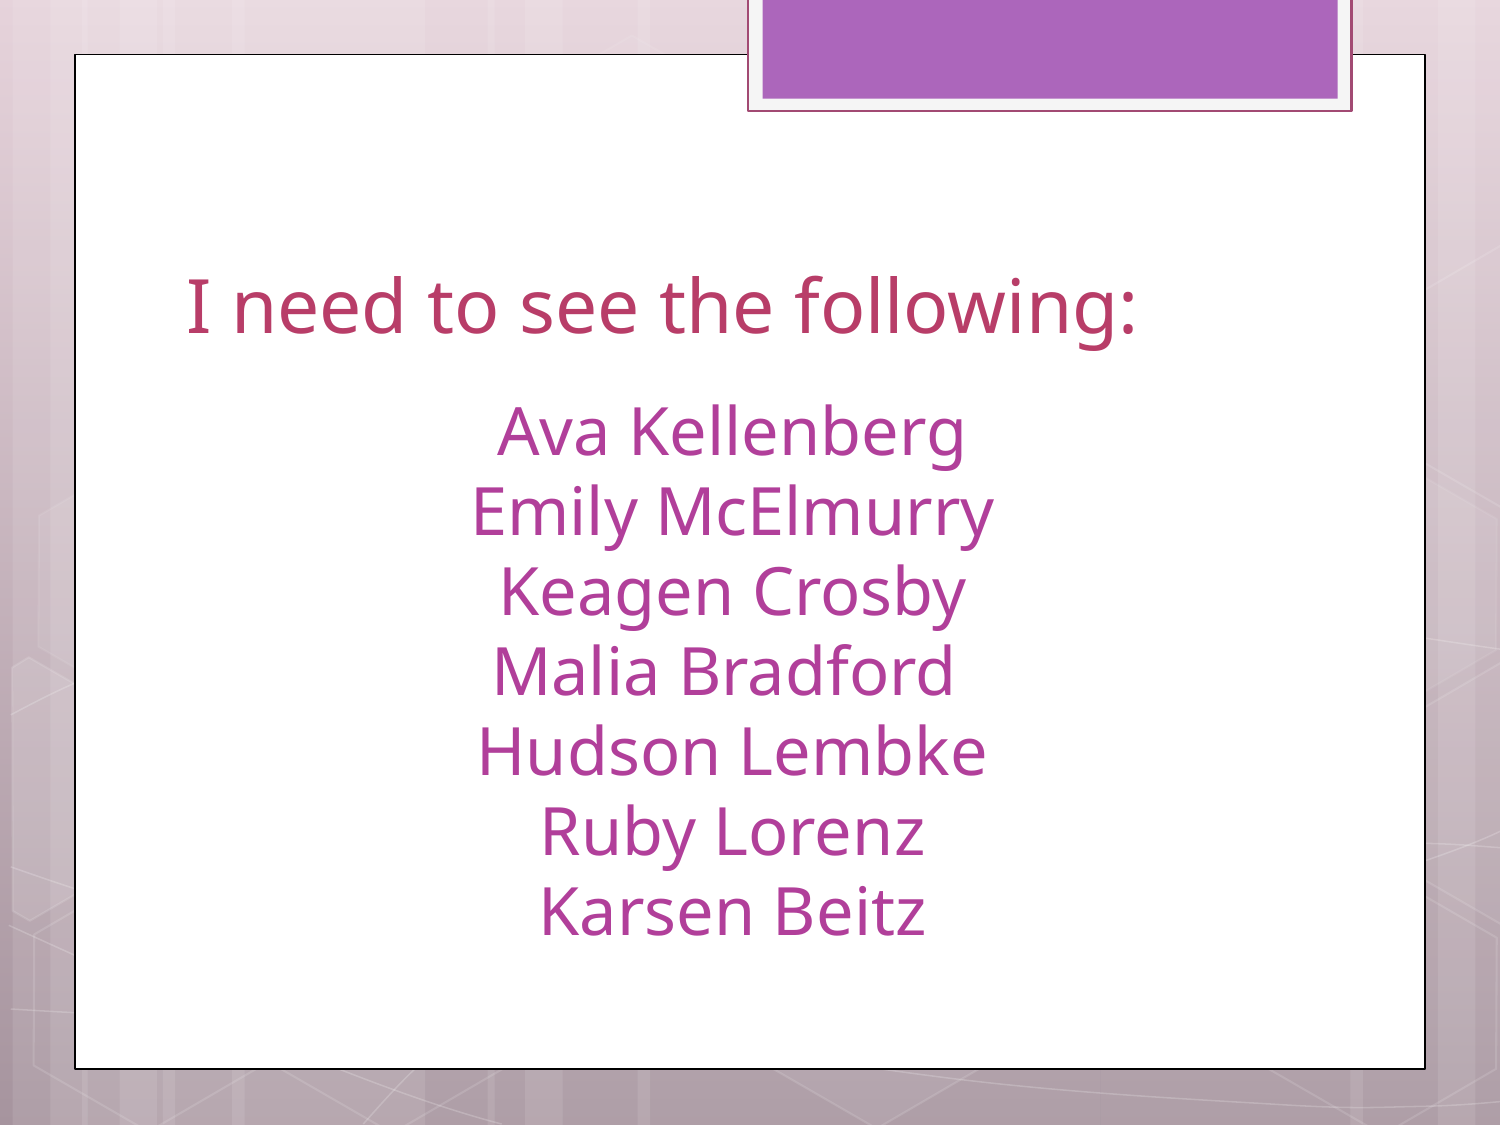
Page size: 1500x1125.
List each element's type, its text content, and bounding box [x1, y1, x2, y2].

list Ava Kellenberg Emily McElmurry Keagen Crosby Malia Bradford Hudson Lembke Ruby Lorenz Karsen Beitz [171, 381, 1283, 957]
title I need to see the following: [171, 168, 1324, 357]
